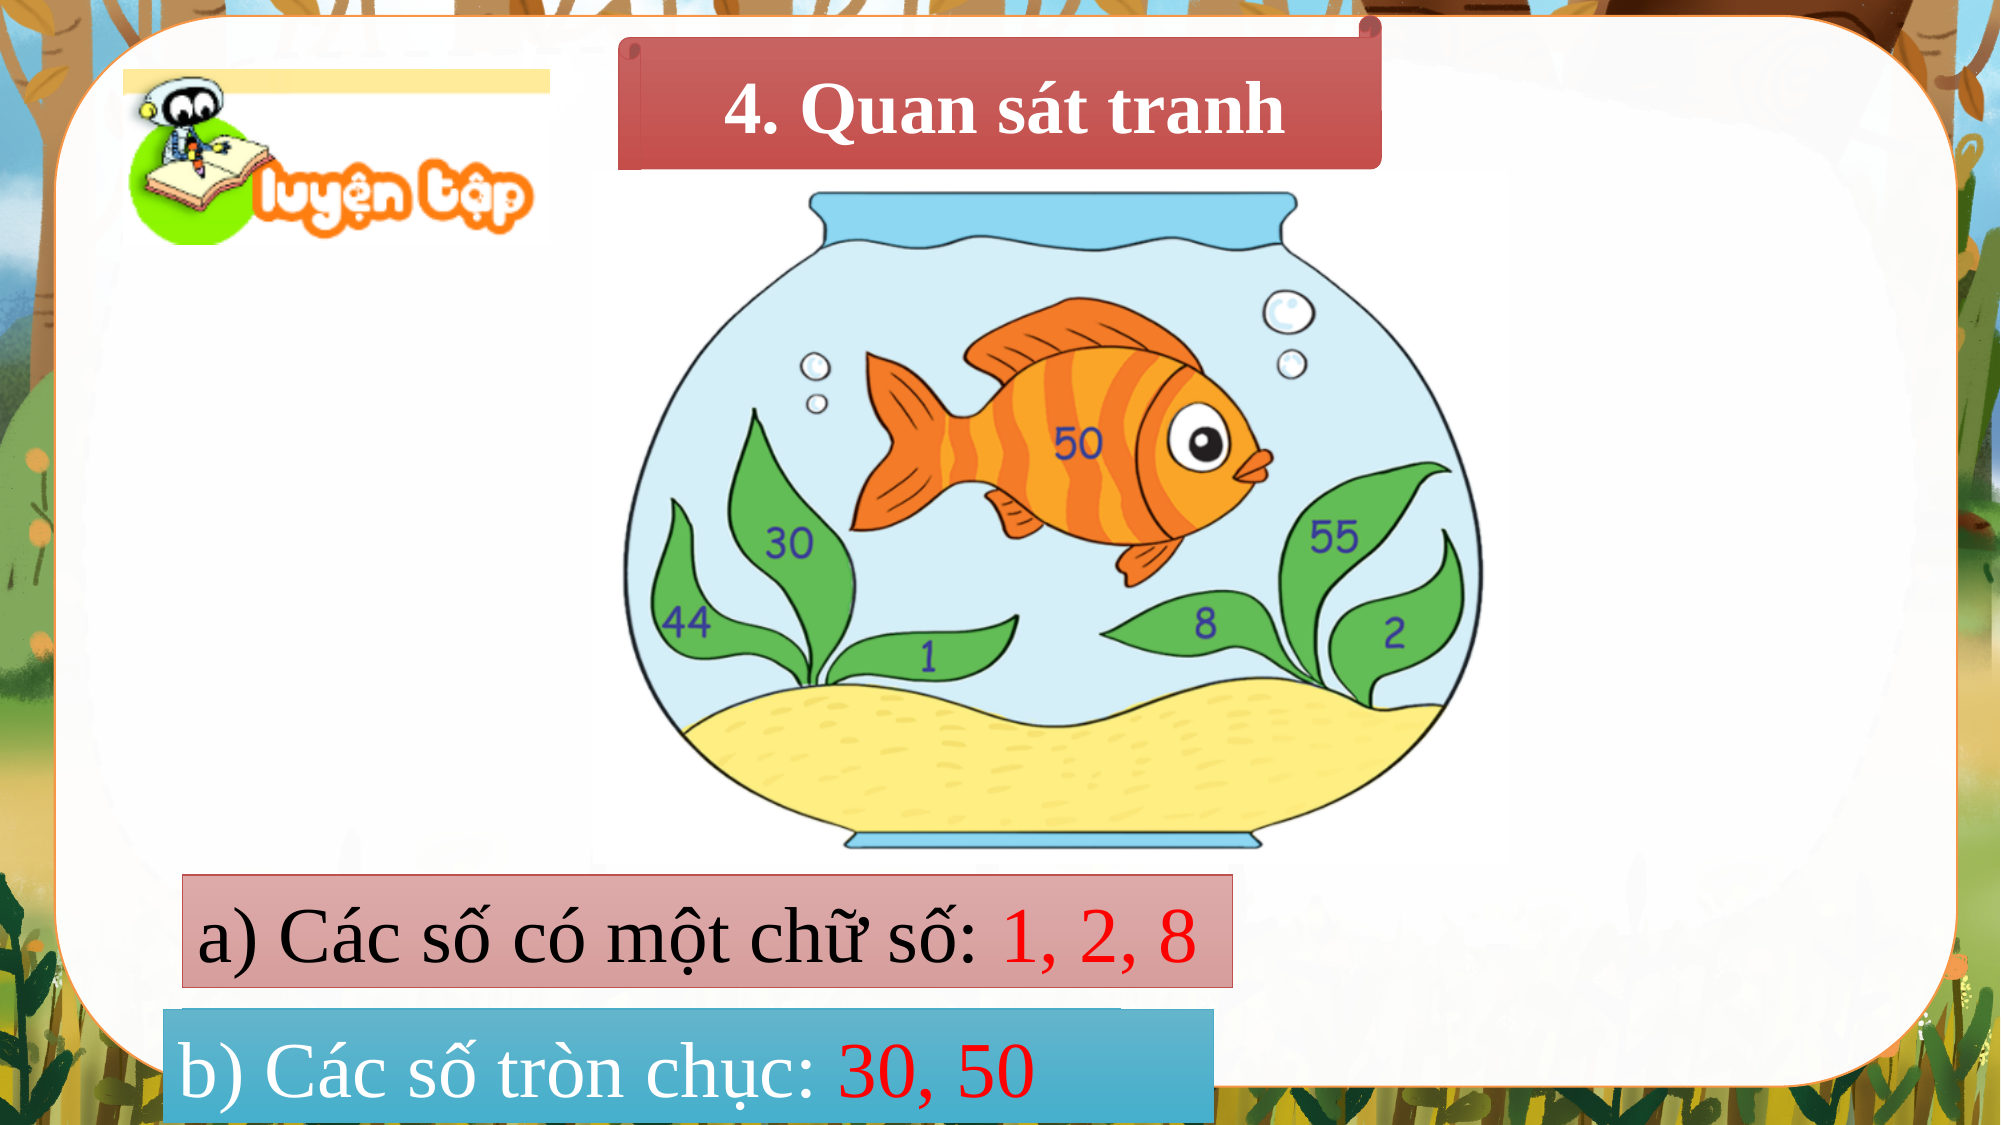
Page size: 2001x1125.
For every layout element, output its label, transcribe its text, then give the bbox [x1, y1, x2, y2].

text_box [53, 14, 1959, 1088]
text_box b) Các số tròn chục: 30, 50 [163, 1009, 1214, 1123]
text_box 4. Quan sát tranh [618, 15, 1382, 170]
picture [0, 0, 2001, 1125]
text_box a) Các số có một chữ số: 1, 2, 8 [182, 874, 1233, 988]
